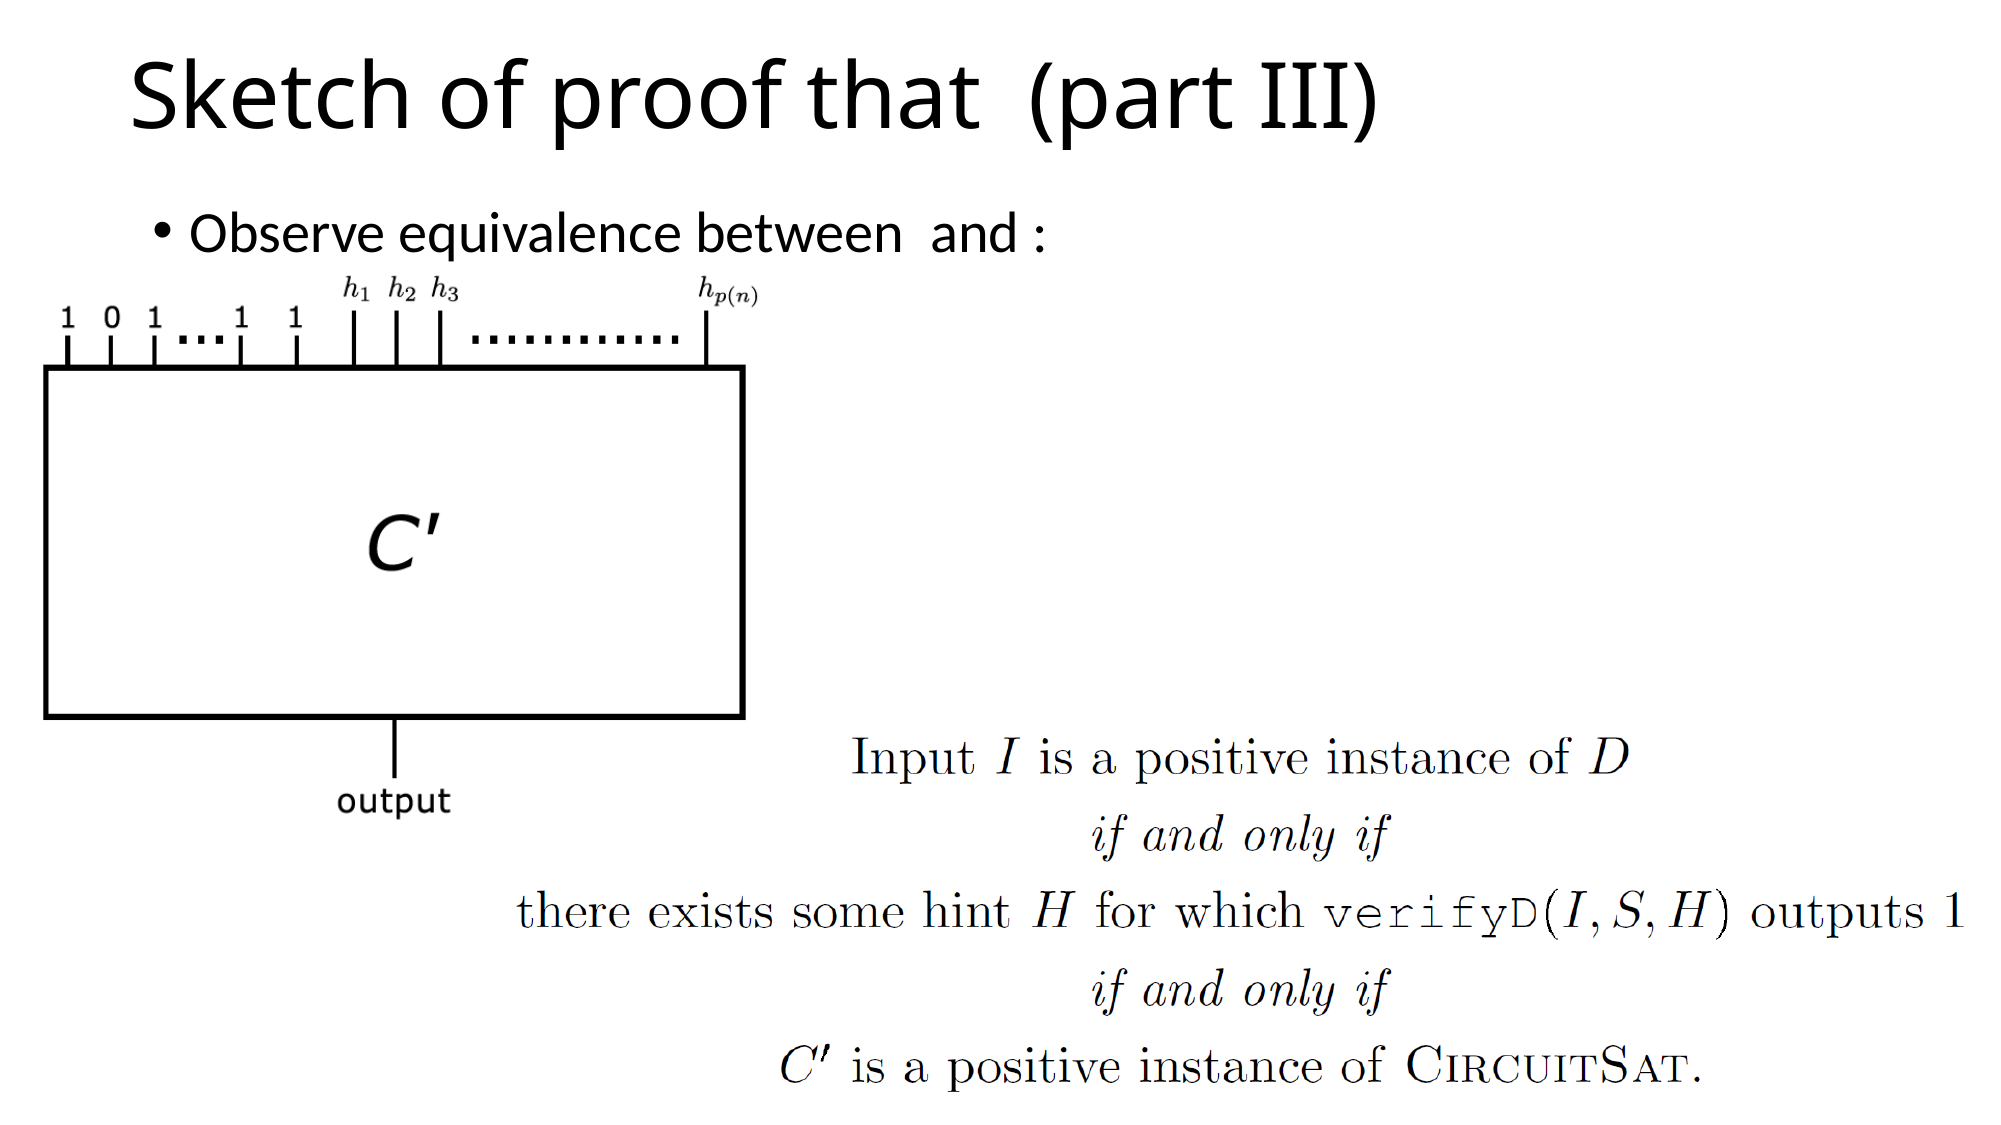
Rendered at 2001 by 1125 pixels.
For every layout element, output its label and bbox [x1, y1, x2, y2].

picture [35, 268, 1976, 1103]
